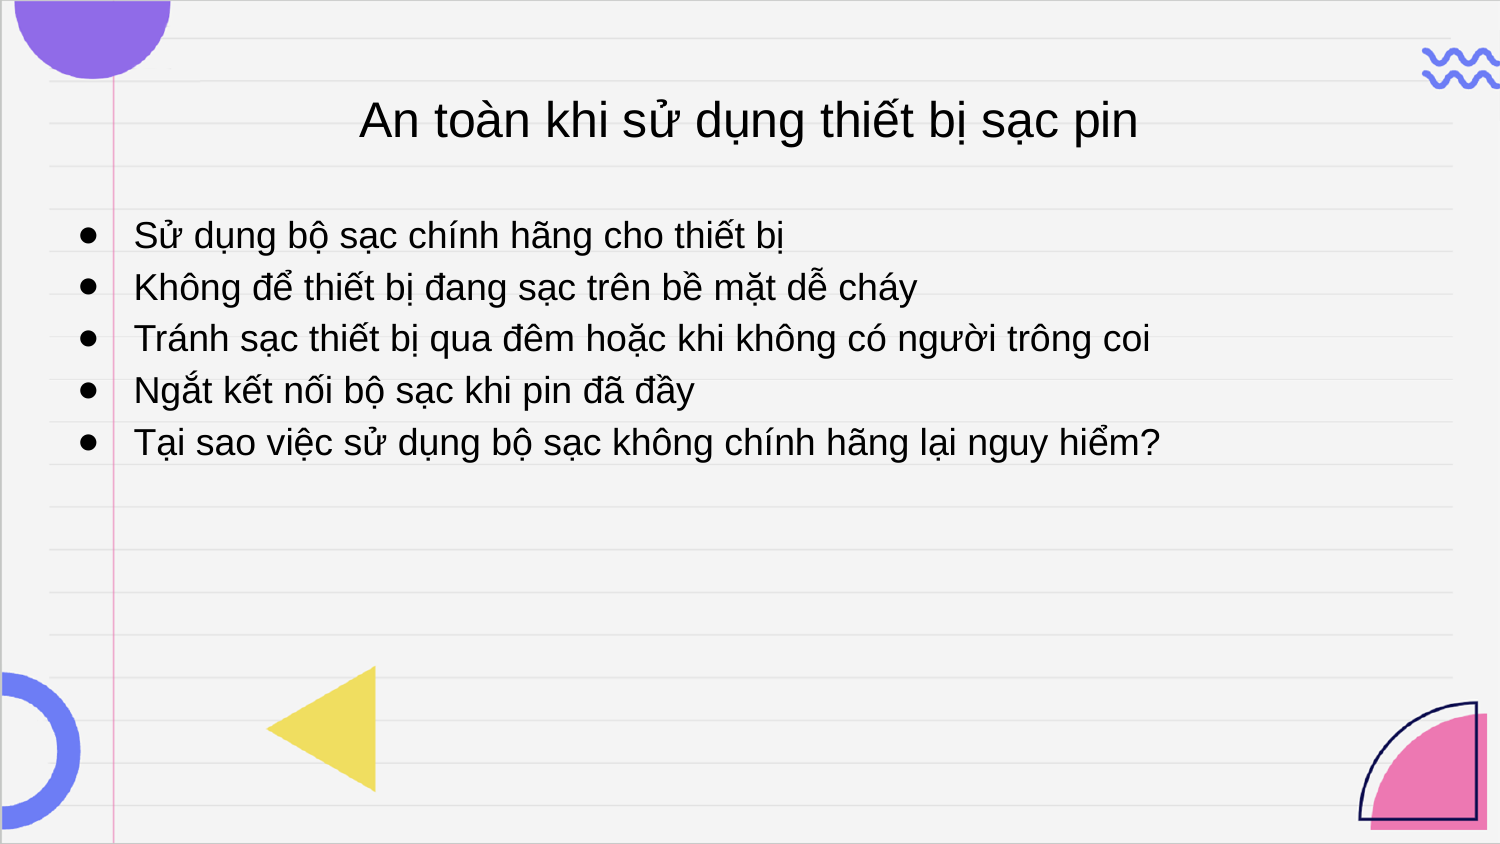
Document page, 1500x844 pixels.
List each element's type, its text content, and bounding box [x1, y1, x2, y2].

picture [0, 0, 1500, 844]
title An toàn khi sử dụng thiết bị sạc pin [51, 72, 1449, 167]
list Sử dụng bộ sạc chính hãng cho thiết bị Không để thiết bị đang sạc trên bề mặt dễ cháy Tránh sạc thiết bị qua đêm hoặc khi không có người trông coi Ngắt kết nối bộ sạc khi pin đã đầy Tại sao việc sử dụng bộ sạc không chính hãng lại nguy hiểm? [43, 189, 1232, 750]
